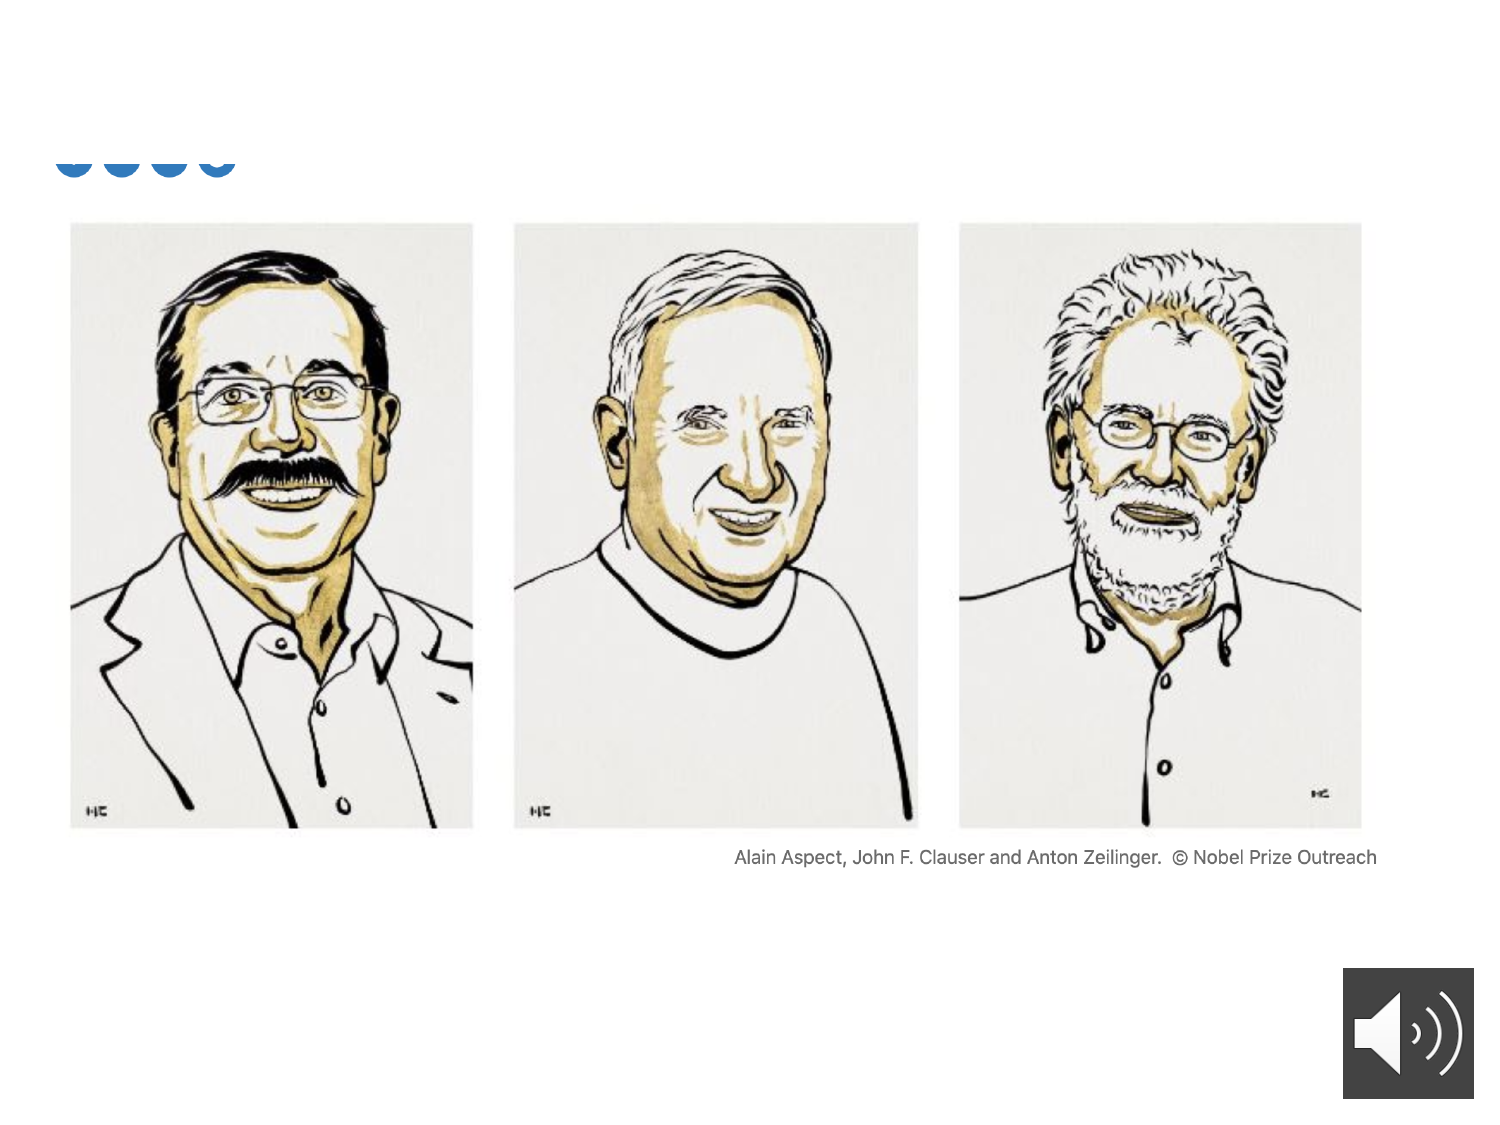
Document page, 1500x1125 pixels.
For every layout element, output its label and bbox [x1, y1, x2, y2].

picture [0, 163, 1440, 929]
picture [1341, 966, 1476, 1101]
